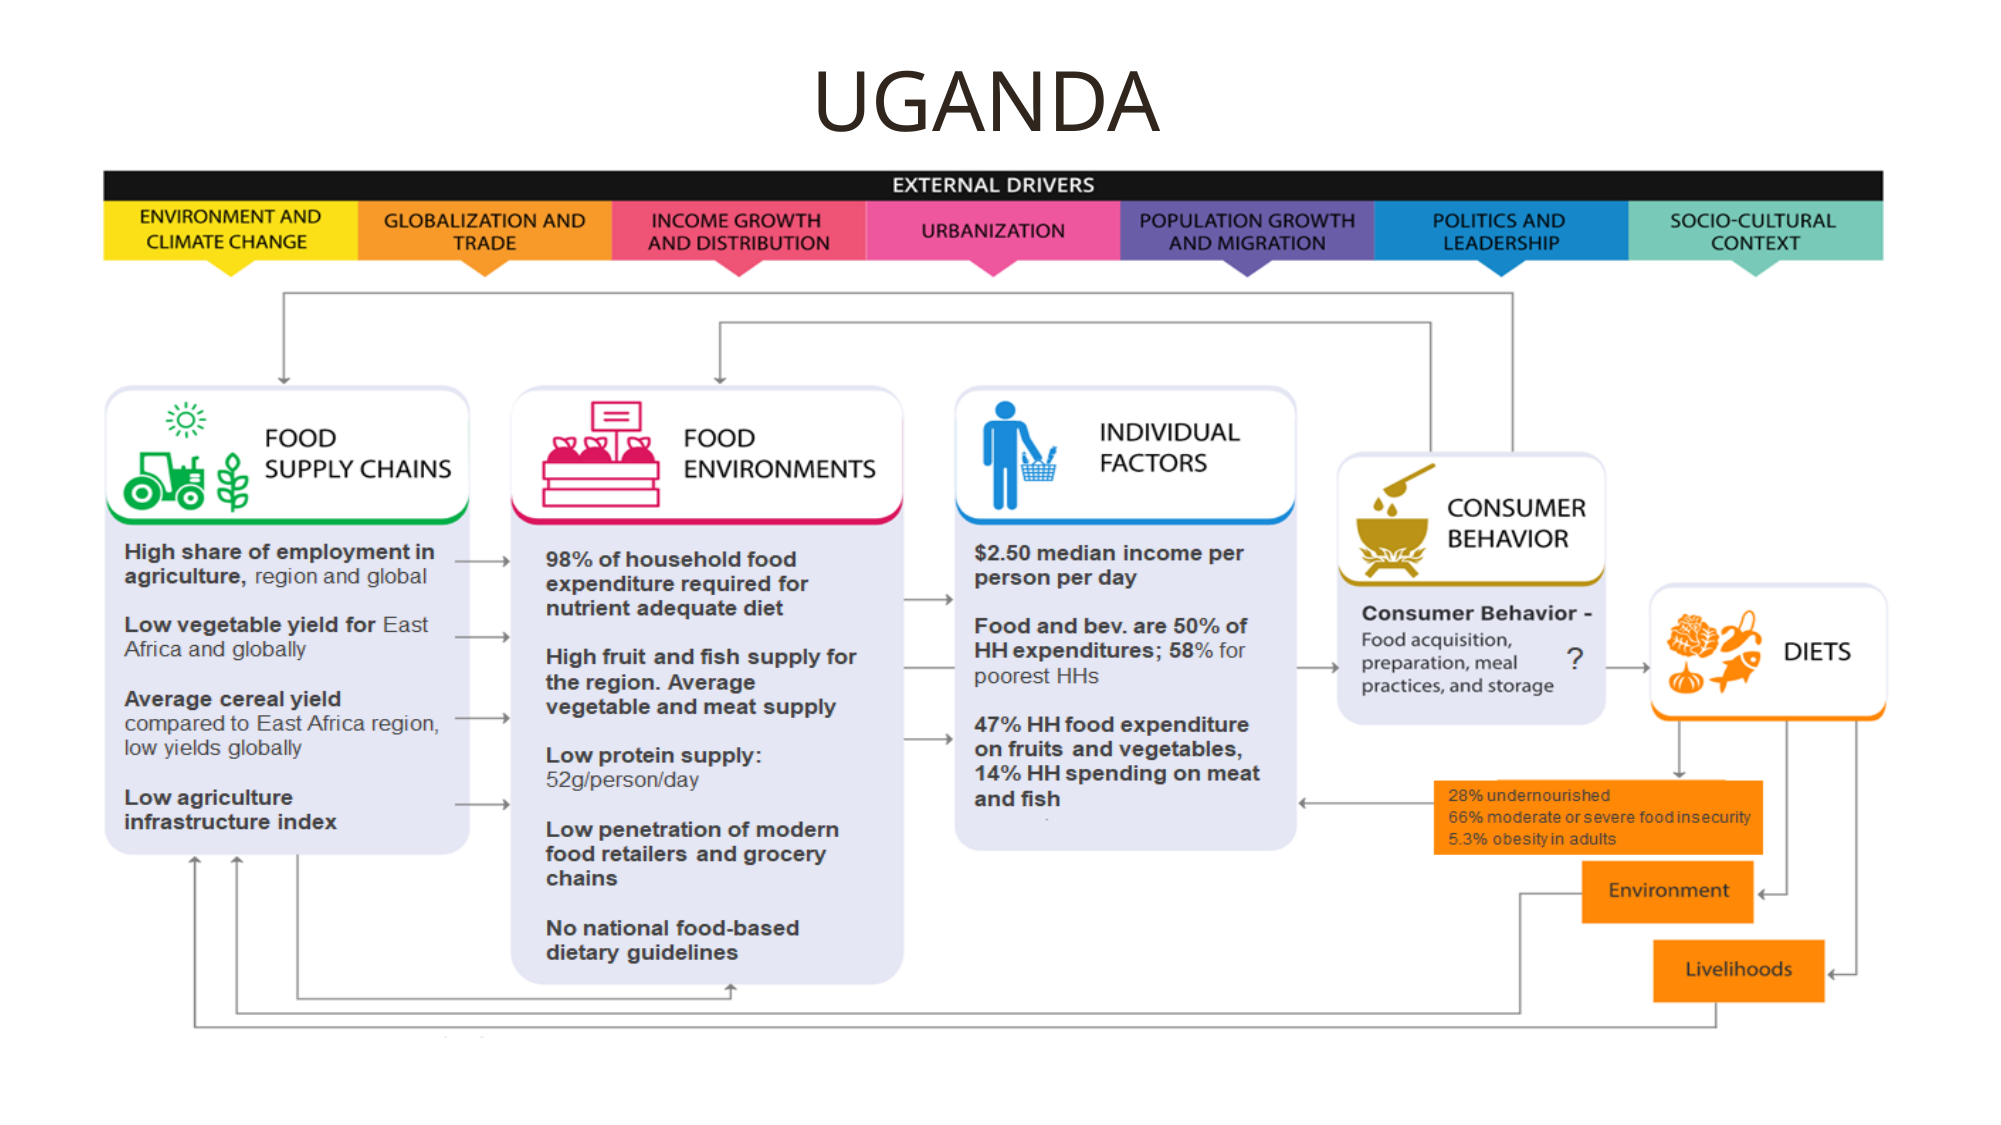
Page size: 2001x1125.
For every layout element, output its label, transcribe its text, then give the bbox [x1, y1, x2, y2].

picture [92, 156, 1908, 1039]
text_box UGANDA [358, 40, 1614, 154]
